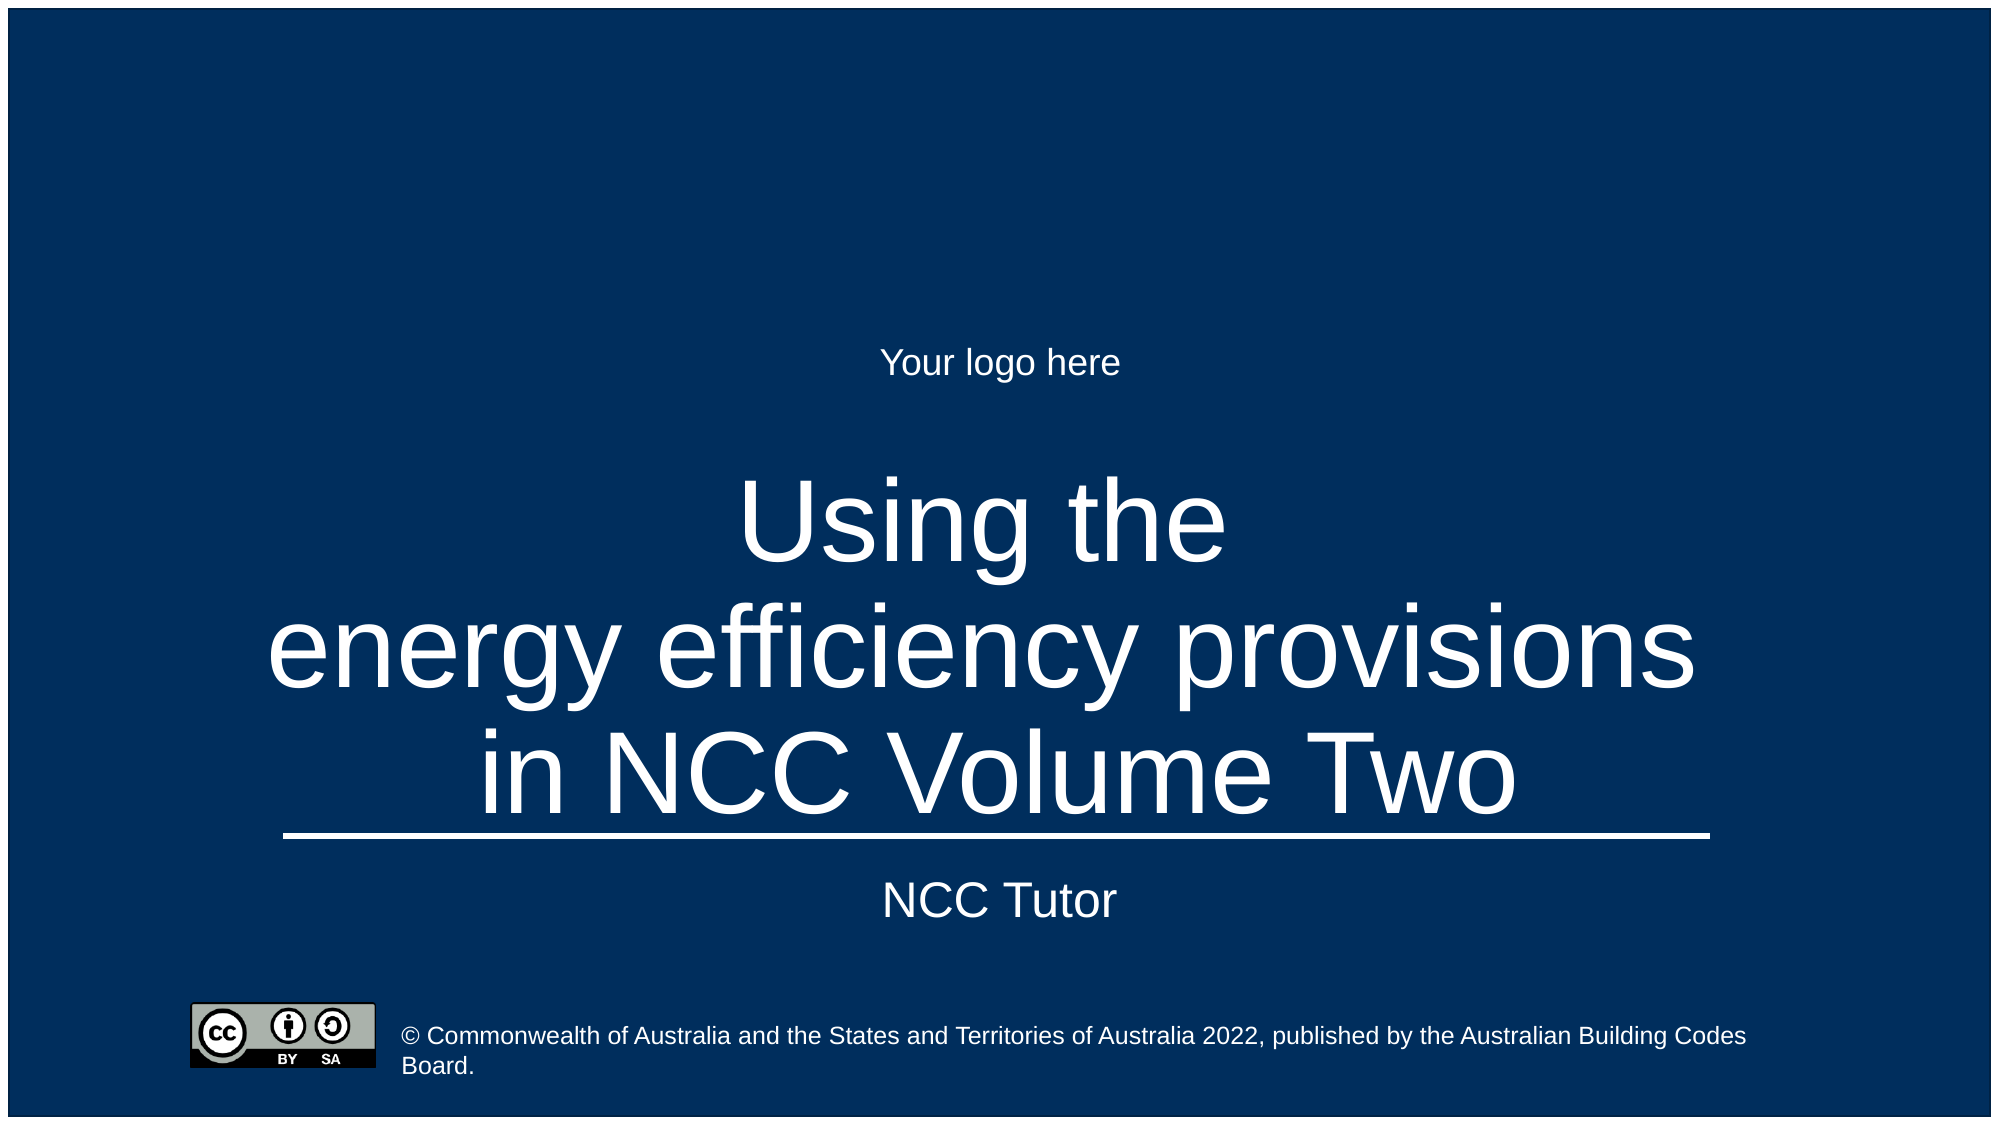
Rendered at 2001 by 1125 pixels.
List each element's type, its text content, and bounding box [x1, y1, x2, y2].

text_box NCC Tutor [208, 866, 1792, 954]
text_box Using the energy efficiency provisions in NCC Volume Two [208, 408, 1792, 846]
text_box [8, 8, 1991, 1117]
text_box Your logo here [621, 126, 1380, 408]
picture [190, 1002, 376, 1068]
text_box © Commonwealth of Australia and the States and Territories of Australia 2022, published by the Australian Building Codes Board. [386, 1012, 1840, 1087]
